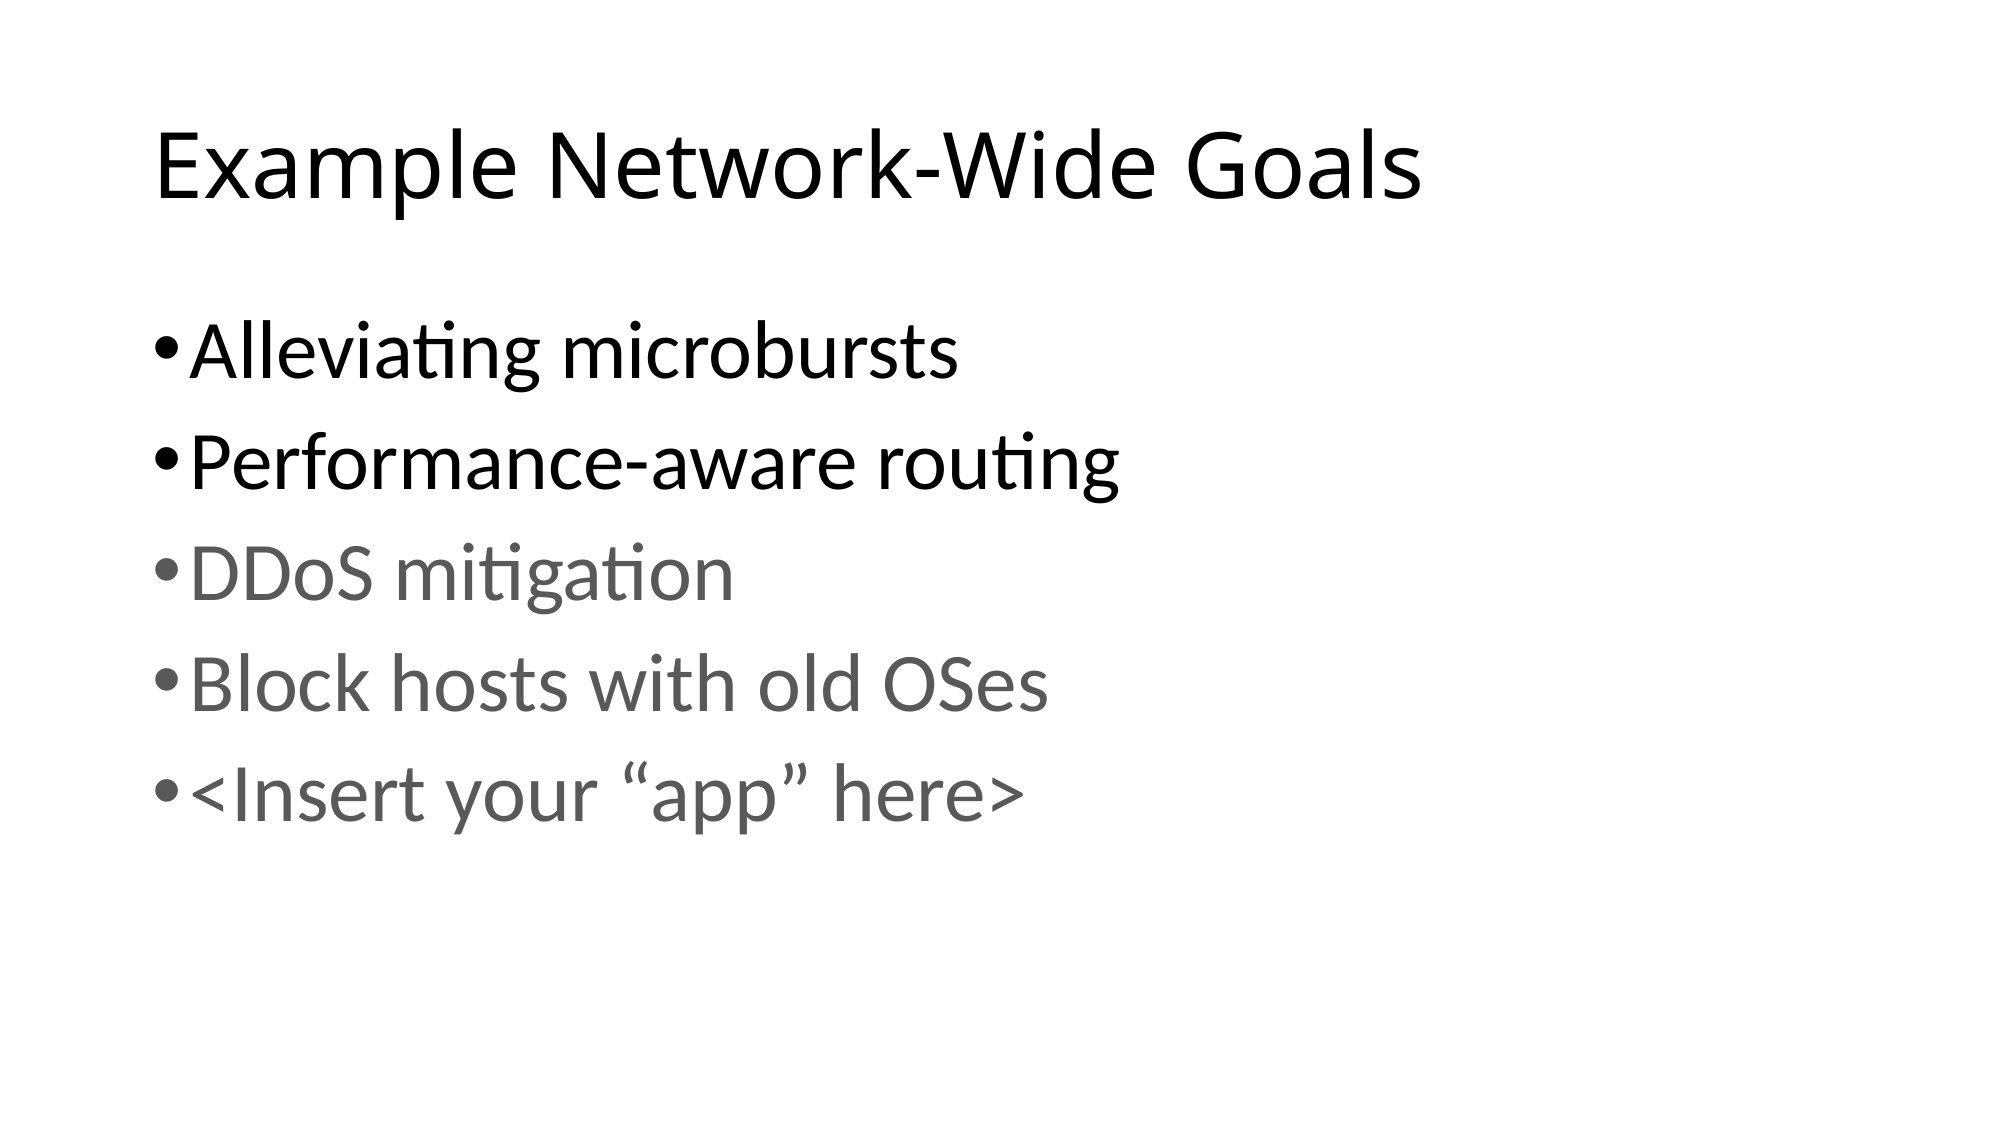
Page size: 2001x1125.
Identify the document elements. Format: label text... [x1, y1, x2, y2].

title Example Network-Wide Goals [137, 59, 1863, 278]
list Alleviating microbursts Performance-aware routing DDoS mitigation Block hosts with old OSes <Insert your “app” here> [137, 299, 1863, 1014]
